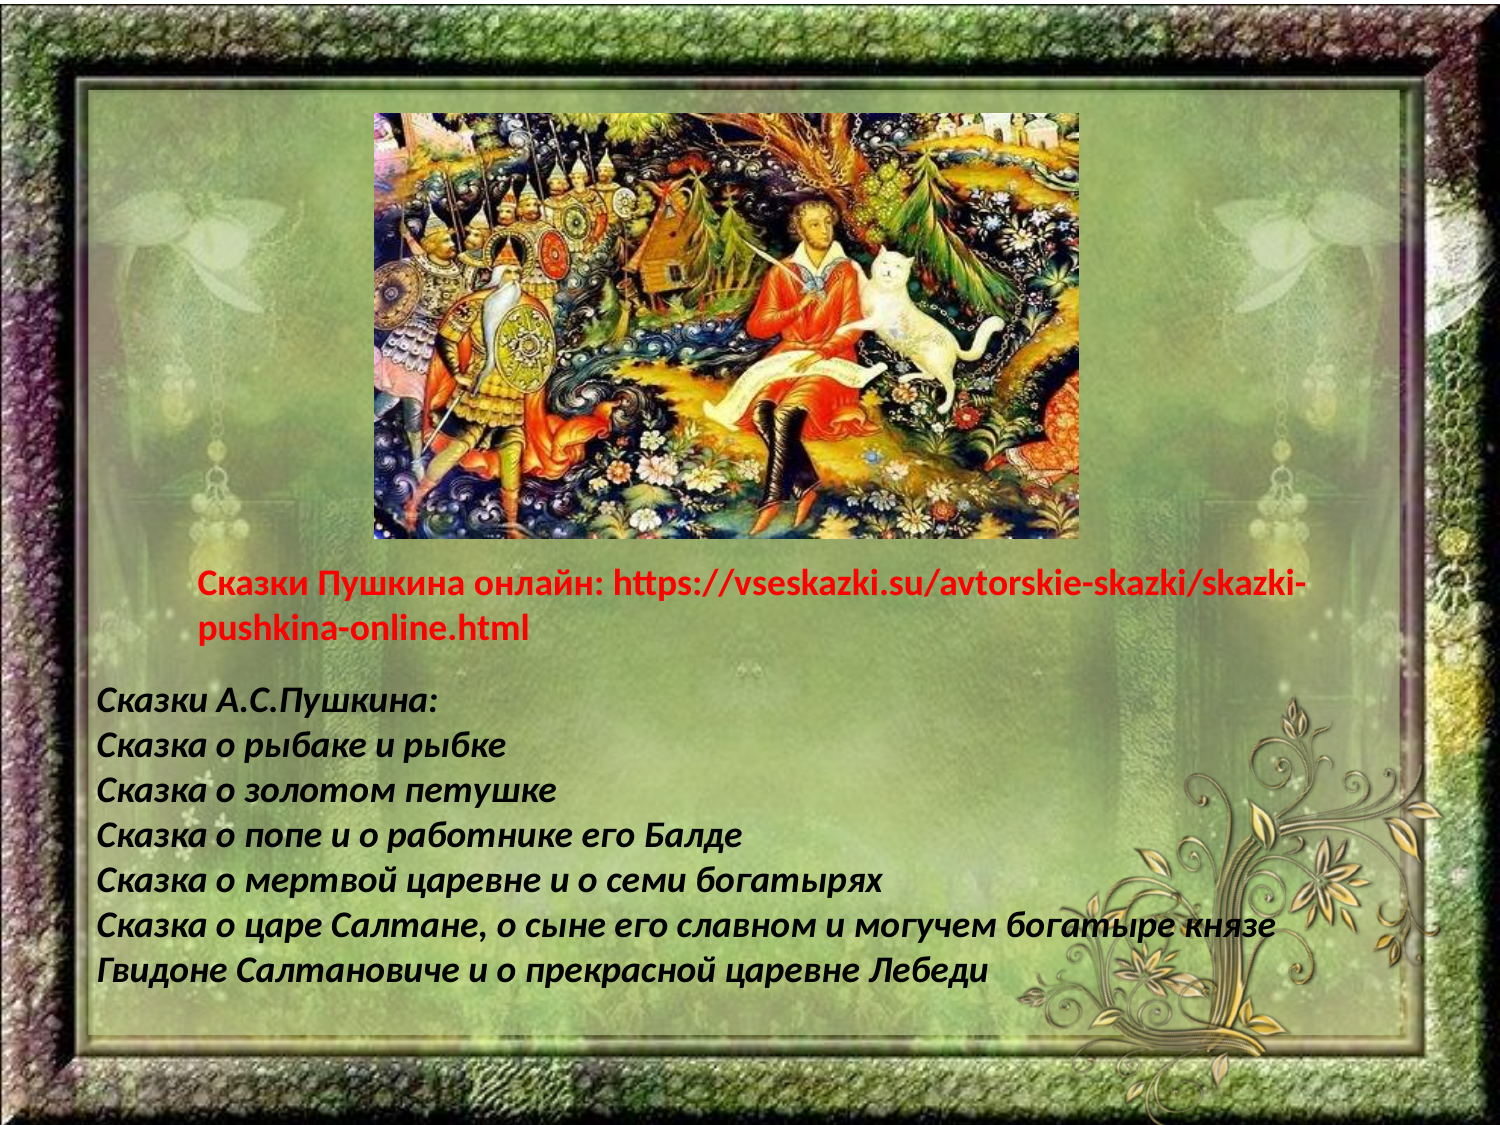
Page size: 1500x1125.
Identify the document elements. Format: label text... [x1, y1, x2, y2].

text_box Сказки Пушкина онлайн: https://vseskazki.su/avtorskie-skazki/skazki-pushkina-online.html [182, 550, 1371, 656]
text_box Сказки А.С.Пушкина: Сказка о рыбаке и рыбке Сказка о золотом петушке Сказка о попе и о работнике его Балде Сказка о мертвой царевне и о семи богатырях Сказка о царе Салтане, о сыне его славном и могучем богатыре князе Гвидоне Салтановиче и о прекрасной царевне Лебеди [81, 667, 1371, 1088]
picture [0, 4, 1500, 1125]
